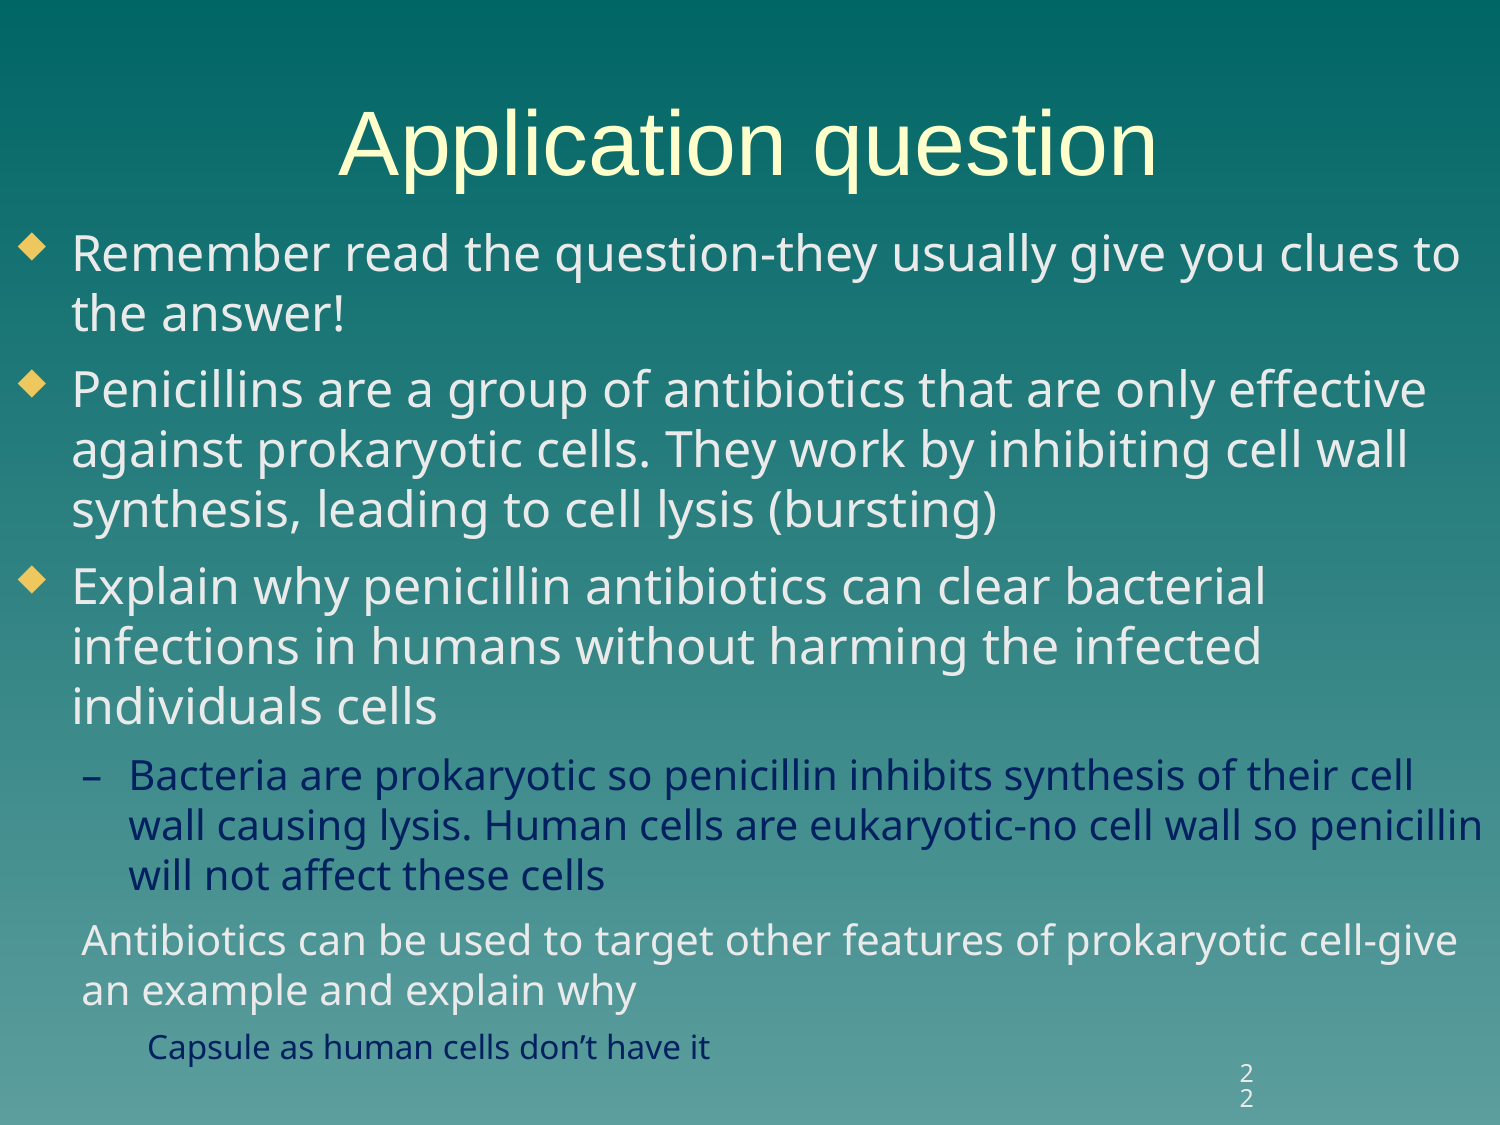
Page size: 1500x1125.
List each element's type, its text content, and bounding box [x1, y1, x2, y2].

list Remember read the question-they usually give you clues to the answer! Penicillins are a group of antibiotics that are only effective against prokaryotic cells. They work by inhibiting cell wall synthesis, leading to cell lysis (bursting) Explain why penicillin antibiotics can clear bacterial infections in humans without harming the infected individuals cells Bacteria are prokaryotic so penicillin inhibits synthesis of their cell wall causing lysis. Human cells are eukaryotic-no cell wall so penicillin will not affect these cells Antibiotics can be used to target other features of prokaryotic cell-give an example and explain why Capsule as human cells don’t have it [0, 212, 1500, 1083]
title Application question [75, 15, 1425, 212]
slide_number 22 [1224, 1051, 1276, 1100]
